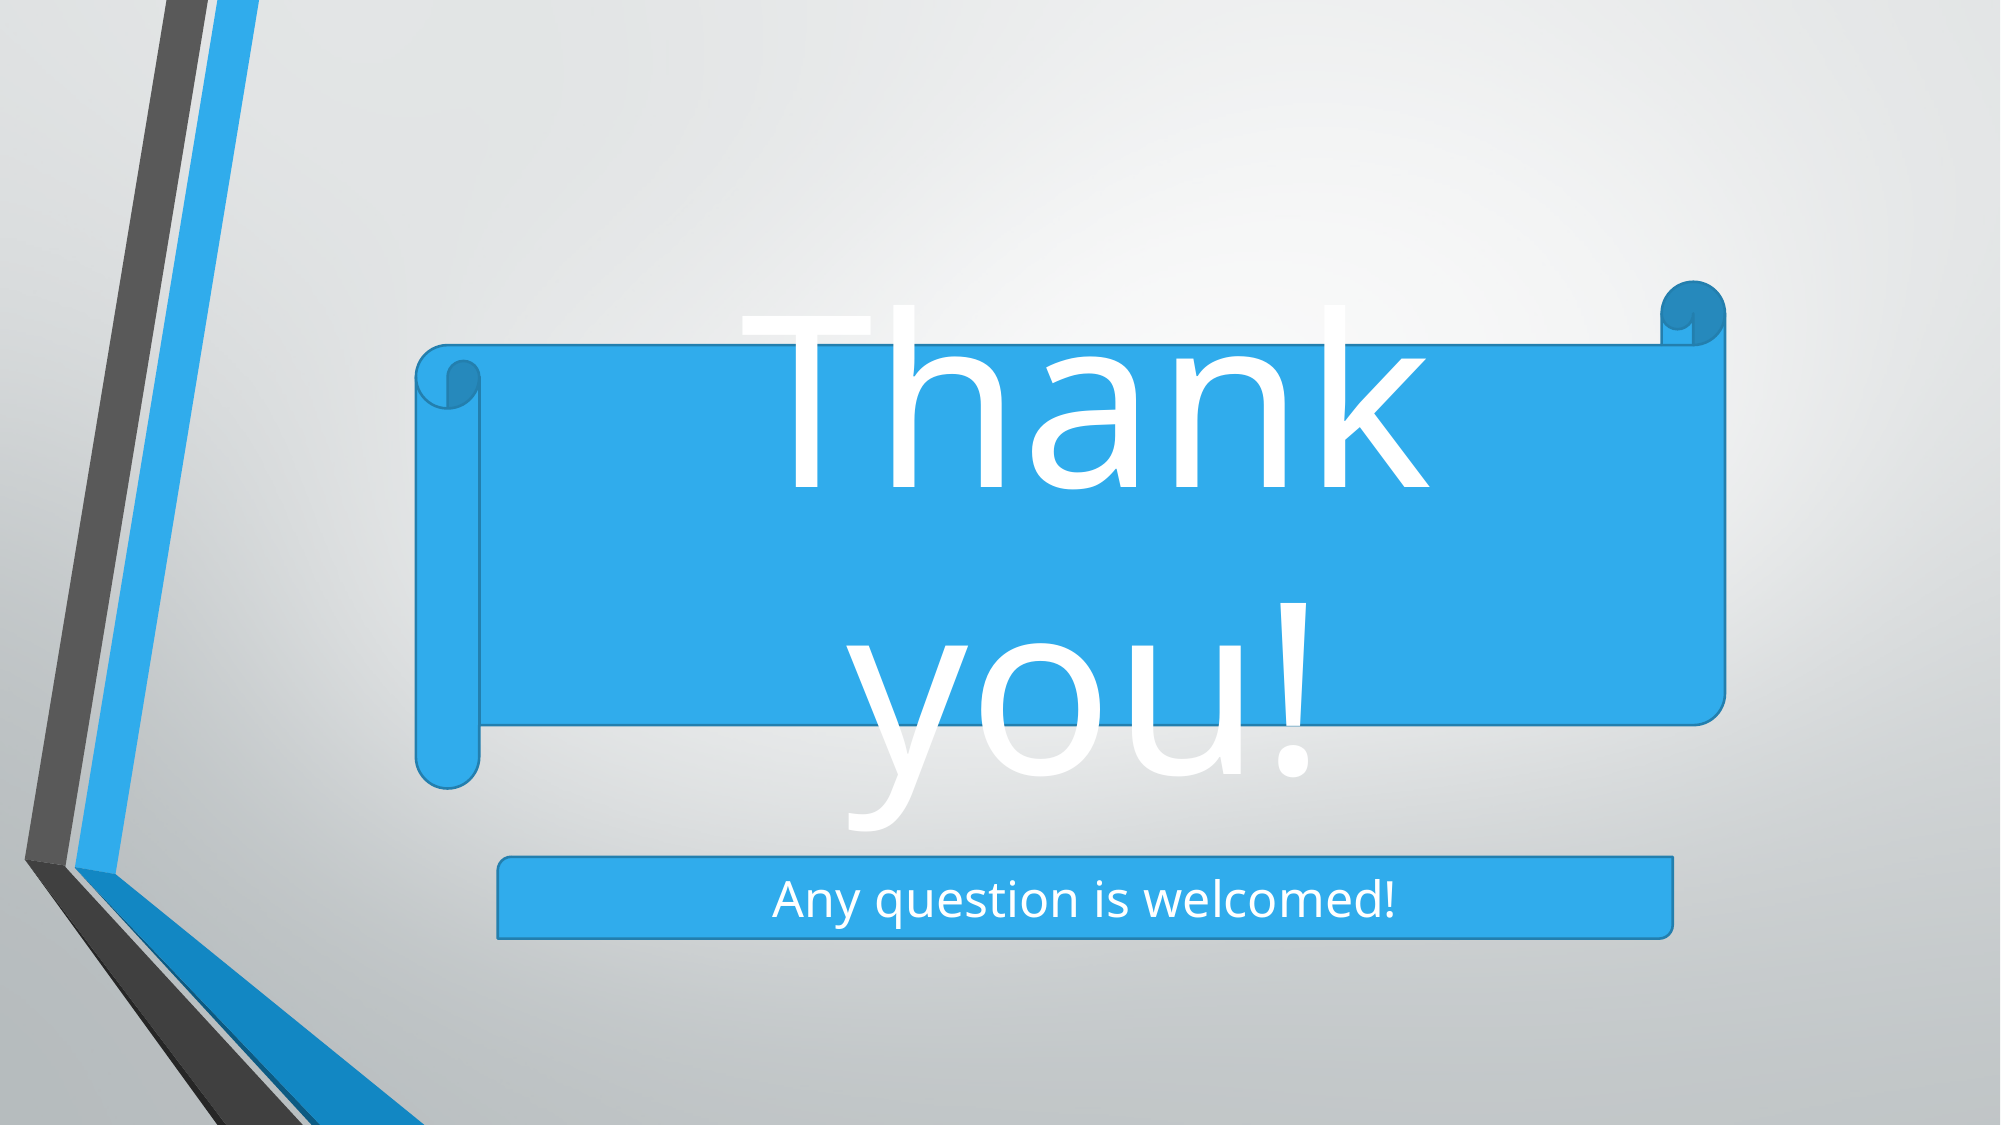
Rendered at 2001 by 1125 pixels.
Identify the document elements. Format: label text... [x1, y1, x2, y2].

text_box Any question is welcomed! [496, 855, 1675, 940]
text_box Thank you! [414, 280, 1727, 790]
